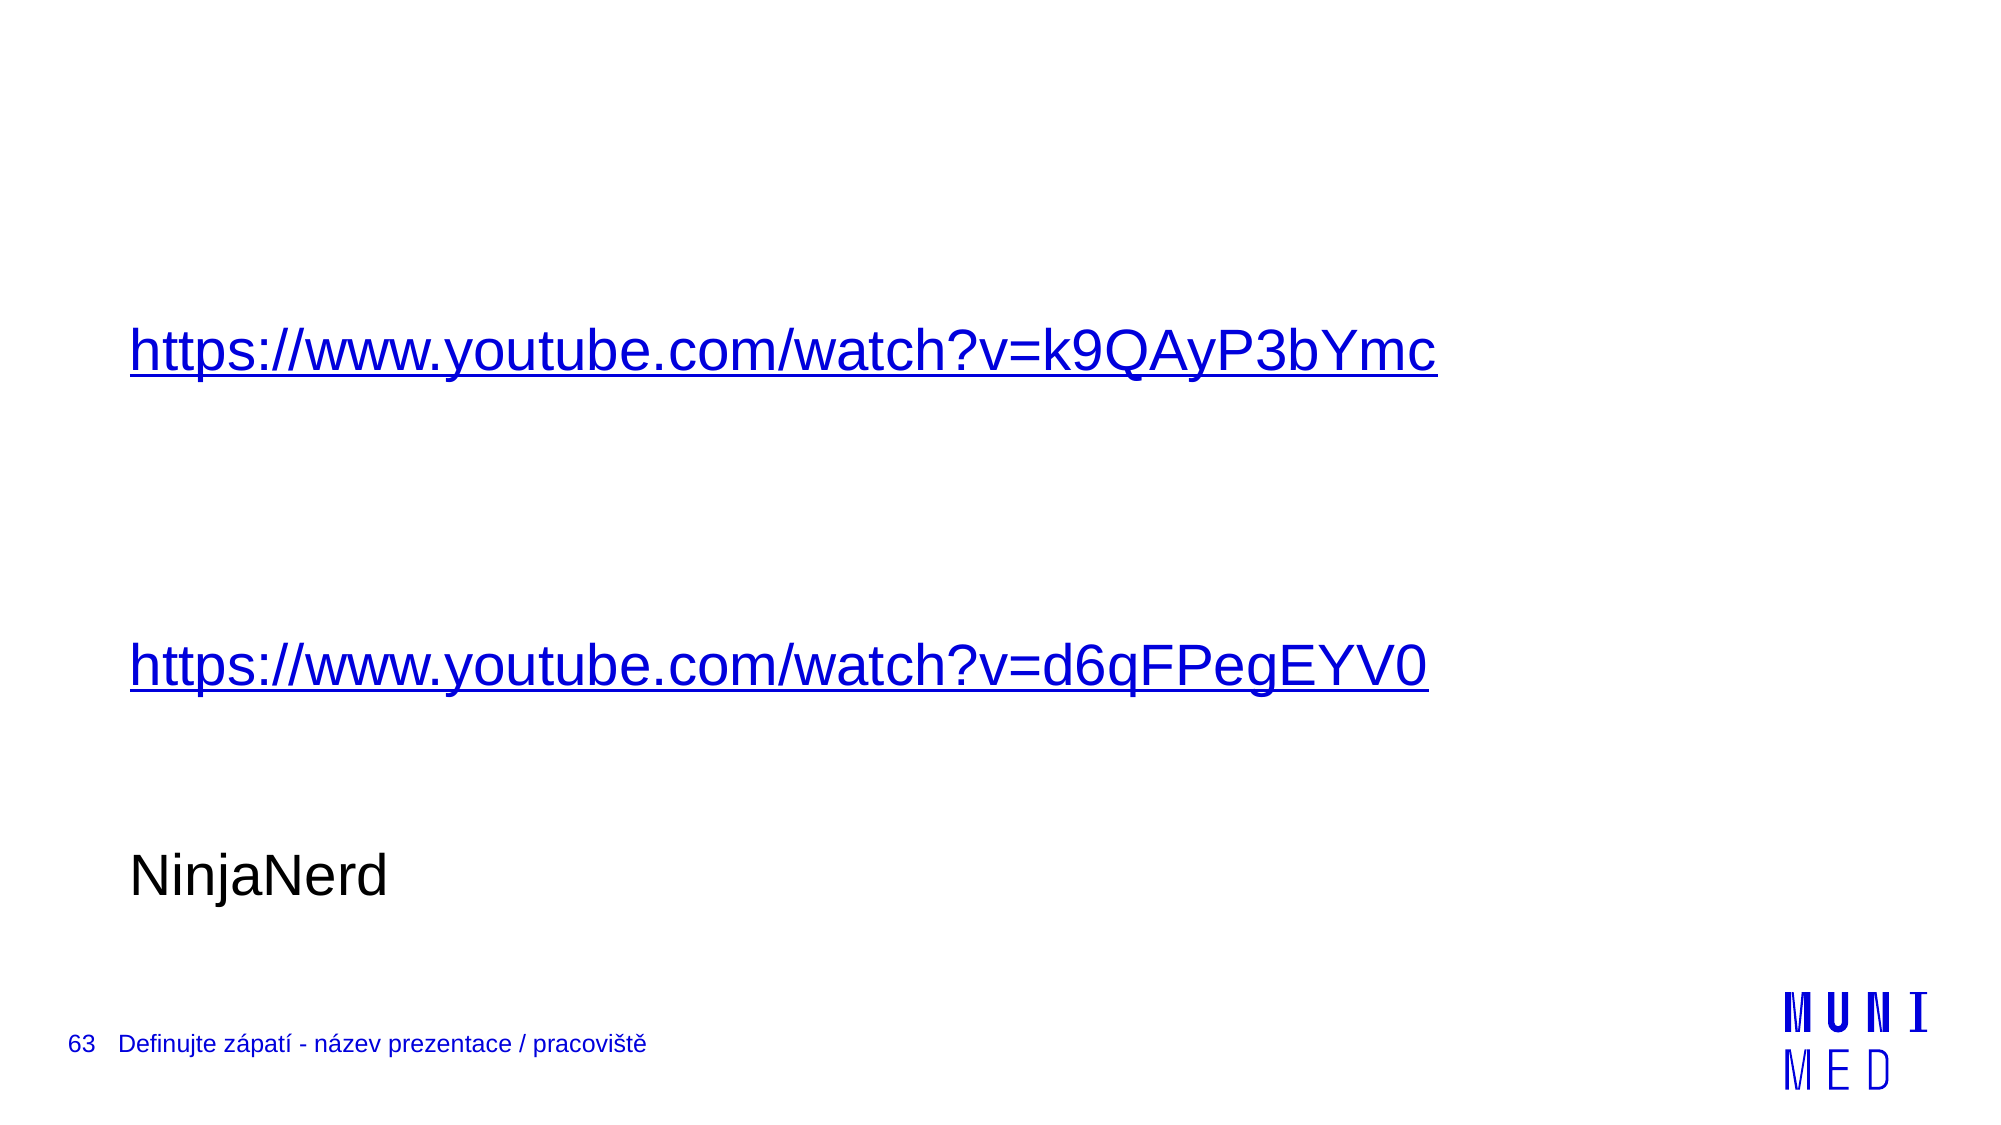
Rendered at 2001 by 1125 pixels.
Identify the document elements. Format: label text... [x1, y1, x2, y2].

footer Definujte zápatí - název prezentace / pracoviště [118, 1021, 1418, 1063]
slide_number 63 [67, 1021, 110, 1063]
list https://www.youtube.com/watch?v=k9QAyP3bYmc https://www.youtube.com/watch?v=d6qFPegEYV0 NinjaNerd [118, 277, 1883, 957]
